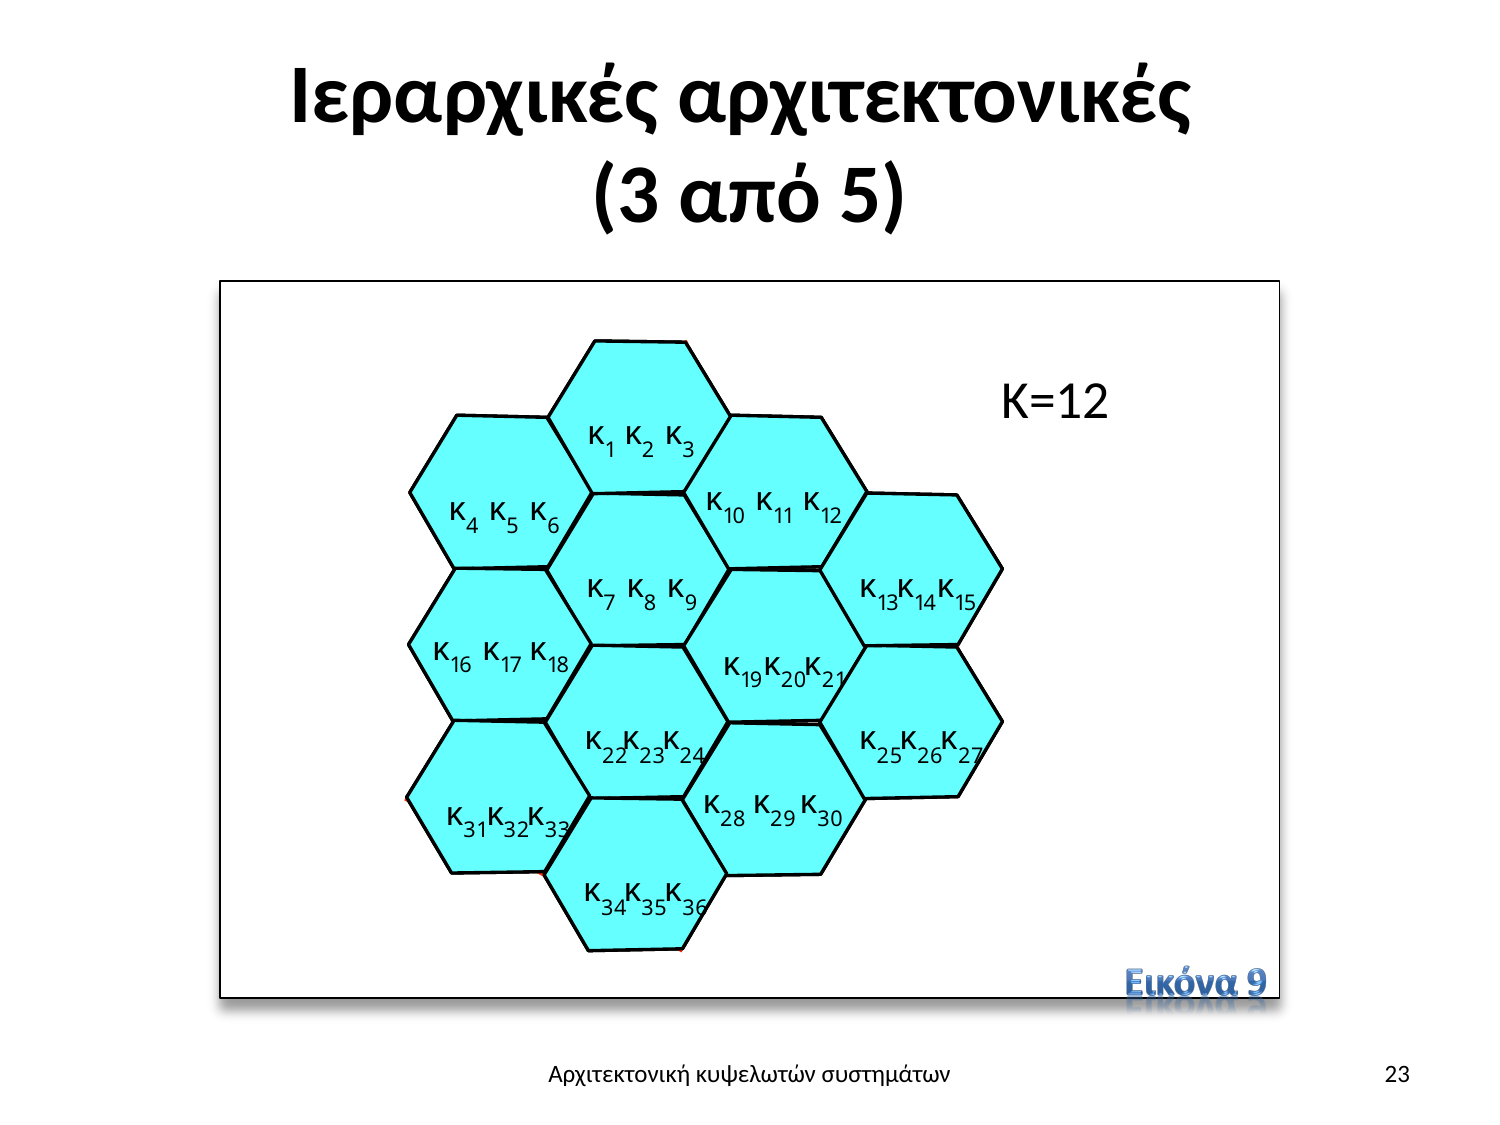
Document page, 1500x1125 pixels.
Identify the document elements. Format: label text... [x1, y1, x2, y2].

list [202, 275, 1301, 1038]
title Ιεραρχικές αρχιτεκτονικές (3 από 5) [75, 45, 1425, 233]
footer Αρχιτεκτονική κυψελωτών συστημάτων [512, 1046, 988, 1103]
slide_number 23 [1074, 1042, 1425, 1103]
